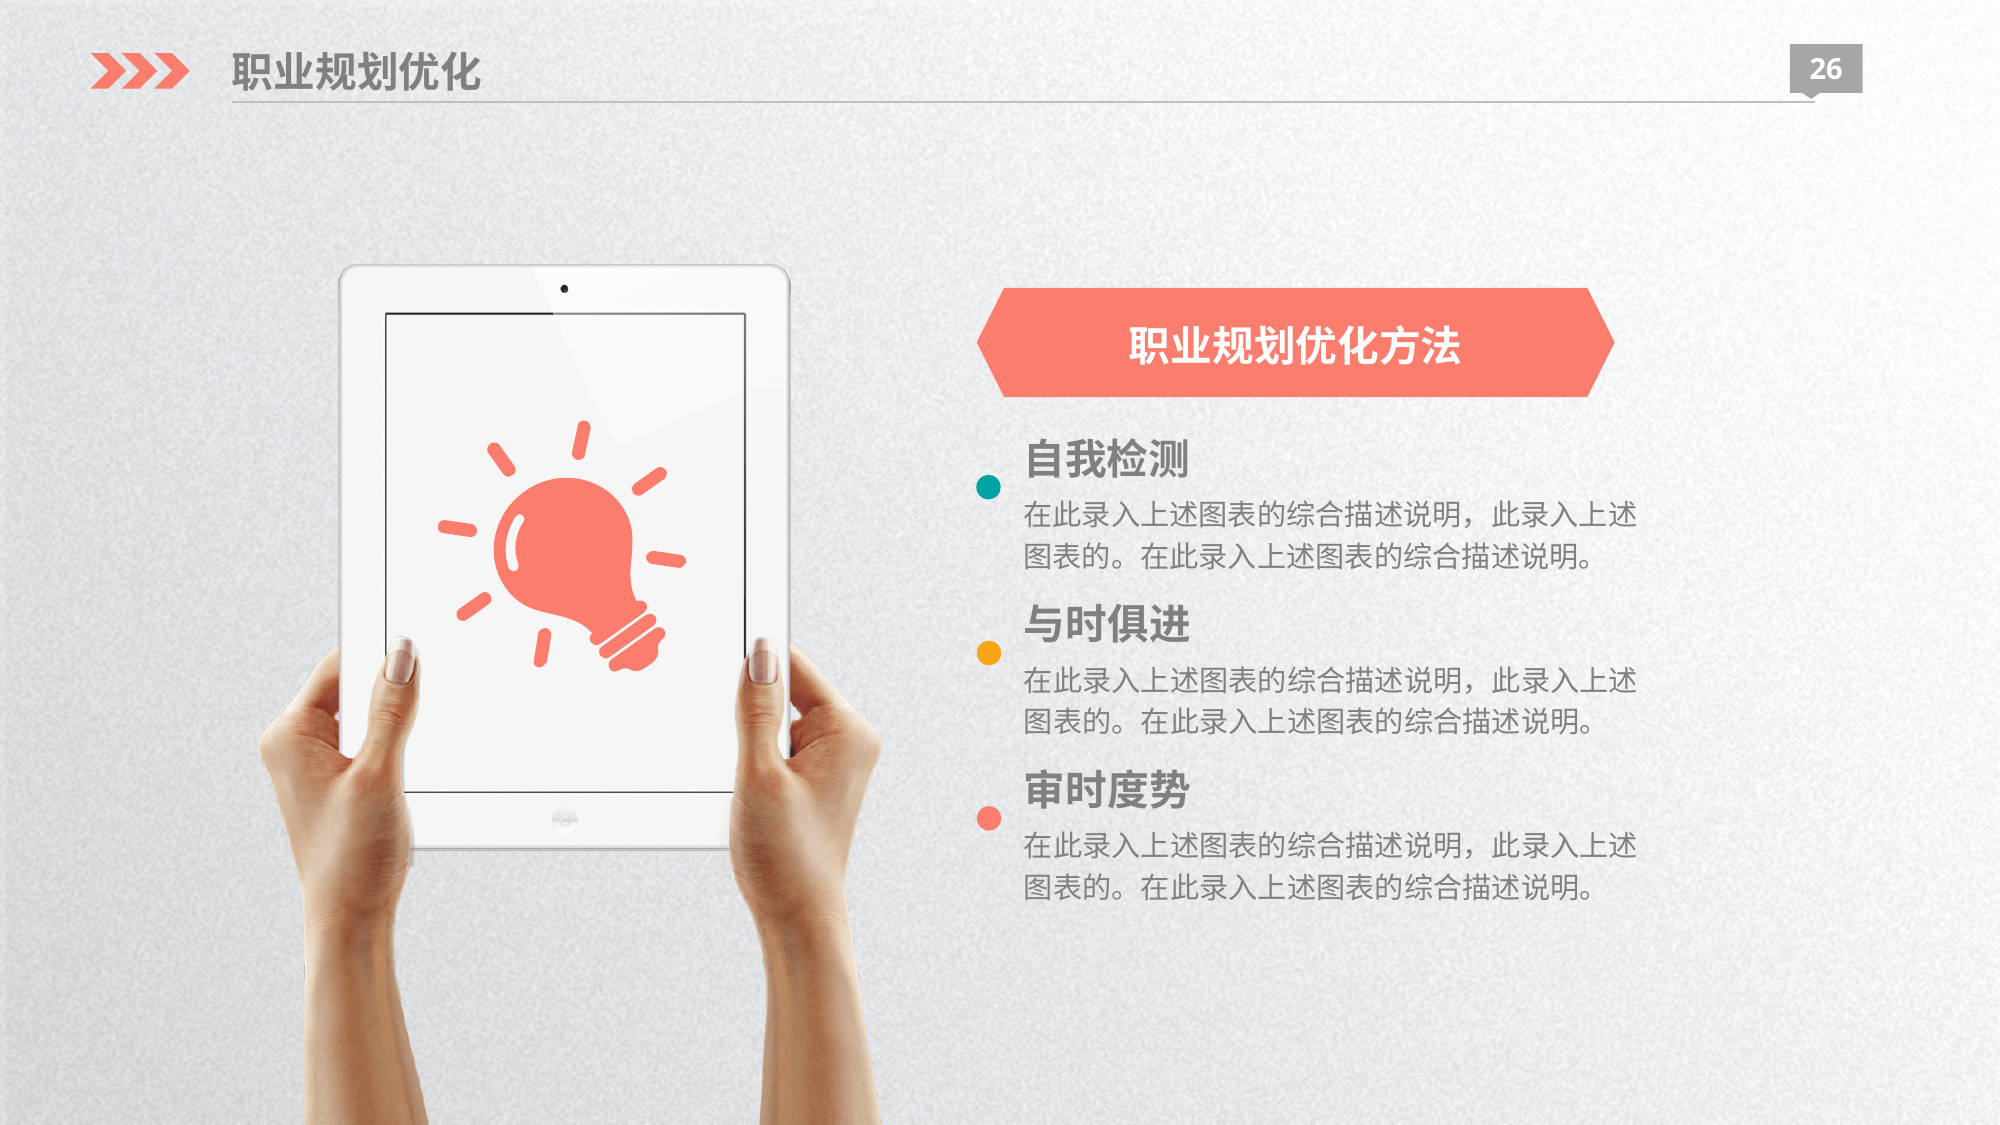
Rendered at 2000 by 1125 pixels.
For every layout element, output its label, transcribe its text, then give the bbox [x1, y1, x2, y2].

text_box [1023, 598, 1639, 737]
text_box [1787, 42, 1865, 101]
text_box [1023, 763, 1639, 902]
text_box [974, 638, 1004, 668]
text_box 职业规划优化 [220, 39, 551, 102]
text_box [1023, 432, 1639, 571]
text_box [974, 285, 1617, 400]
text_box 职业规划优化方法 [1059, 314, 1532, 376]
text_box 26 [1789, 44, 1863, 92]
text_box [974, 804, 1004, 833]
text_box [974, 472, 1003, 502]
picture [0, 0, 2000, 1125]
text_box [90, 52, 191, 89]
